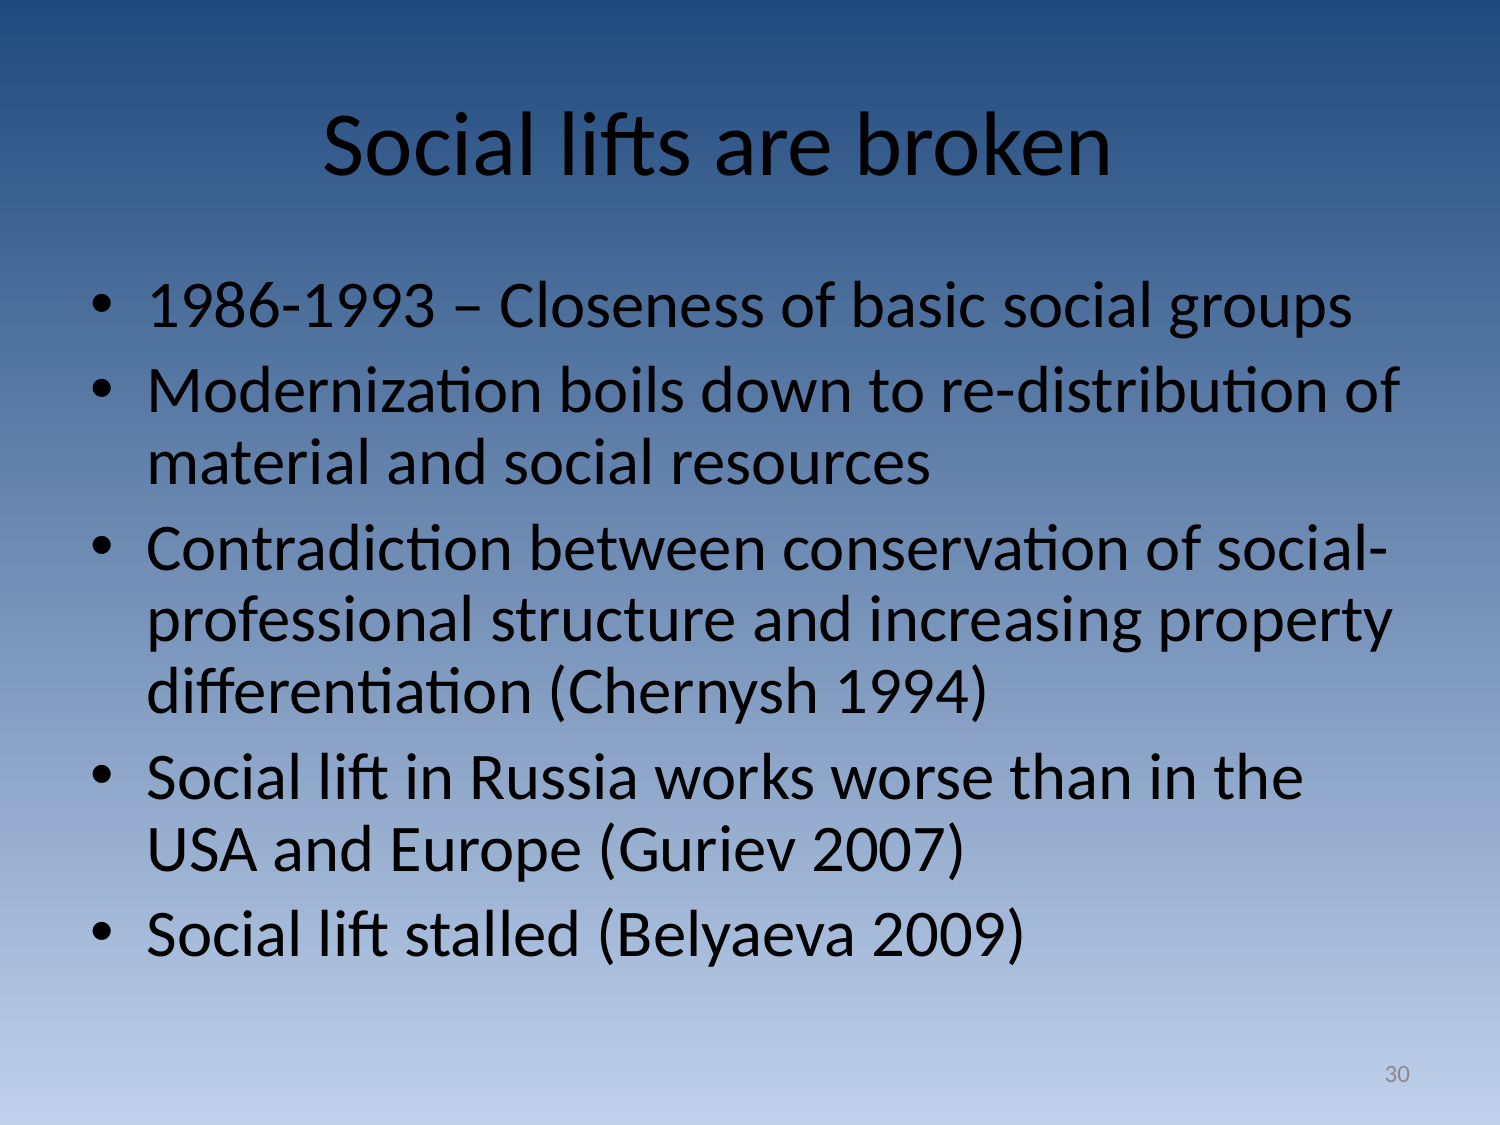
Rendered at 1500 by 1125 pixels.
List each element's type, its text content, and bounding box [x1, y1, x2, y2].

slide_number 30 [1074, 1042, 1425, 1103]
title Social lifts are broken [74, 44, 1426, 233]
list 1986-1993 – Closeness of basic social groups Modernization boils down to re-distribution of material and social resources Contradiction between conservation of social-professional structure and increasing property differentiation (Chernysh 1994) Social lift in Russia works worse than in the USA and Europe (Guriev 2007) Social lift stalled (Belyaeva 2009) [74, 262, 1426, 1006]
